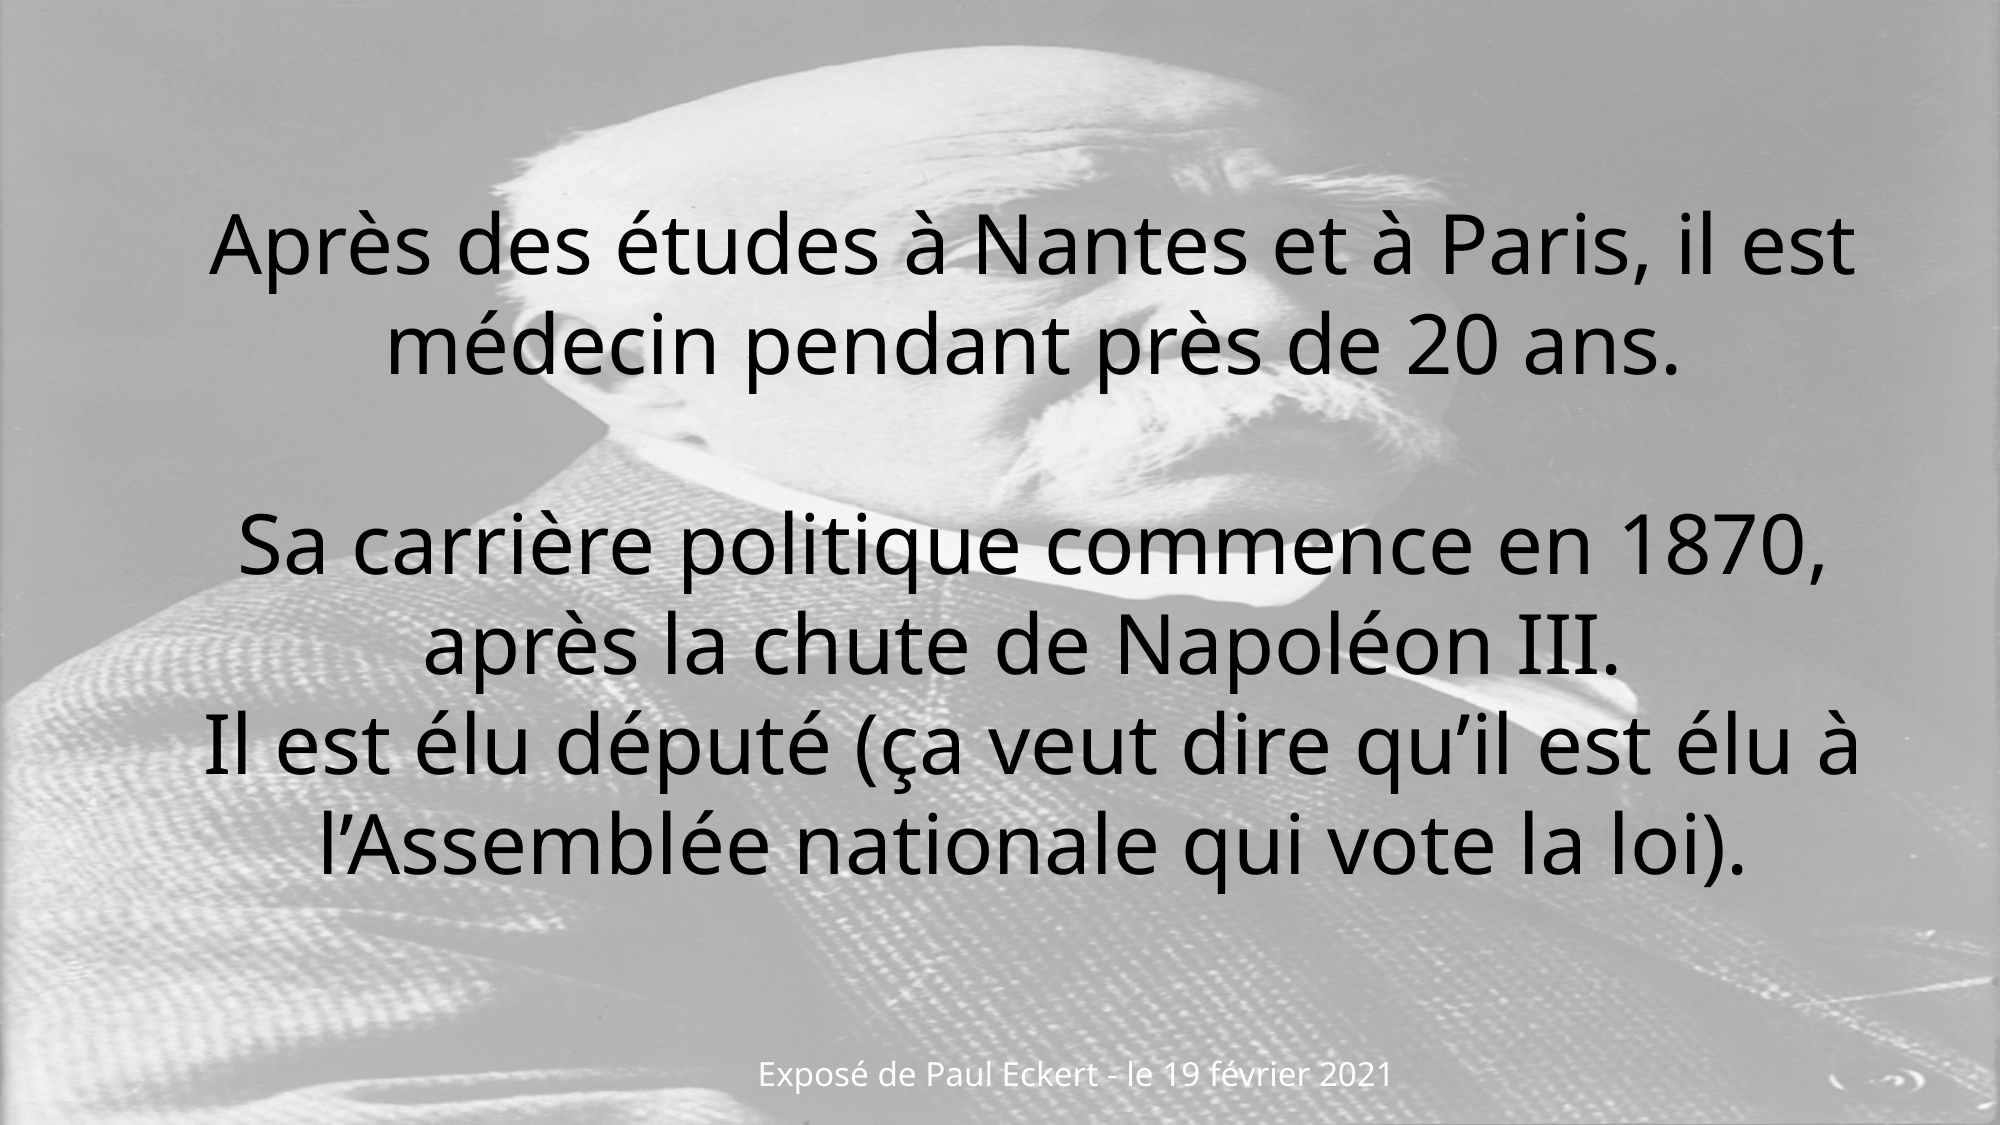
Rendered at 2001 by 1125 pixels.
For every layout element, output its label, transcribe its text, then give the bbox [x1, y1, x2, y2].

text_box Après des études à Nantes et à Paris, il est médecin pendant près de 20 ans. Sa carrière politique commence en 1870, après la chute de Napoléon III. Il est élu député (ça veut dire qu’il est élu à l’Assemblée nationale qui vote la loi). [175, 83, 1894, 999]
footer Exposé de Paul Eckert - le 19 février 2021 [662, 1042, 1491, 1103]
